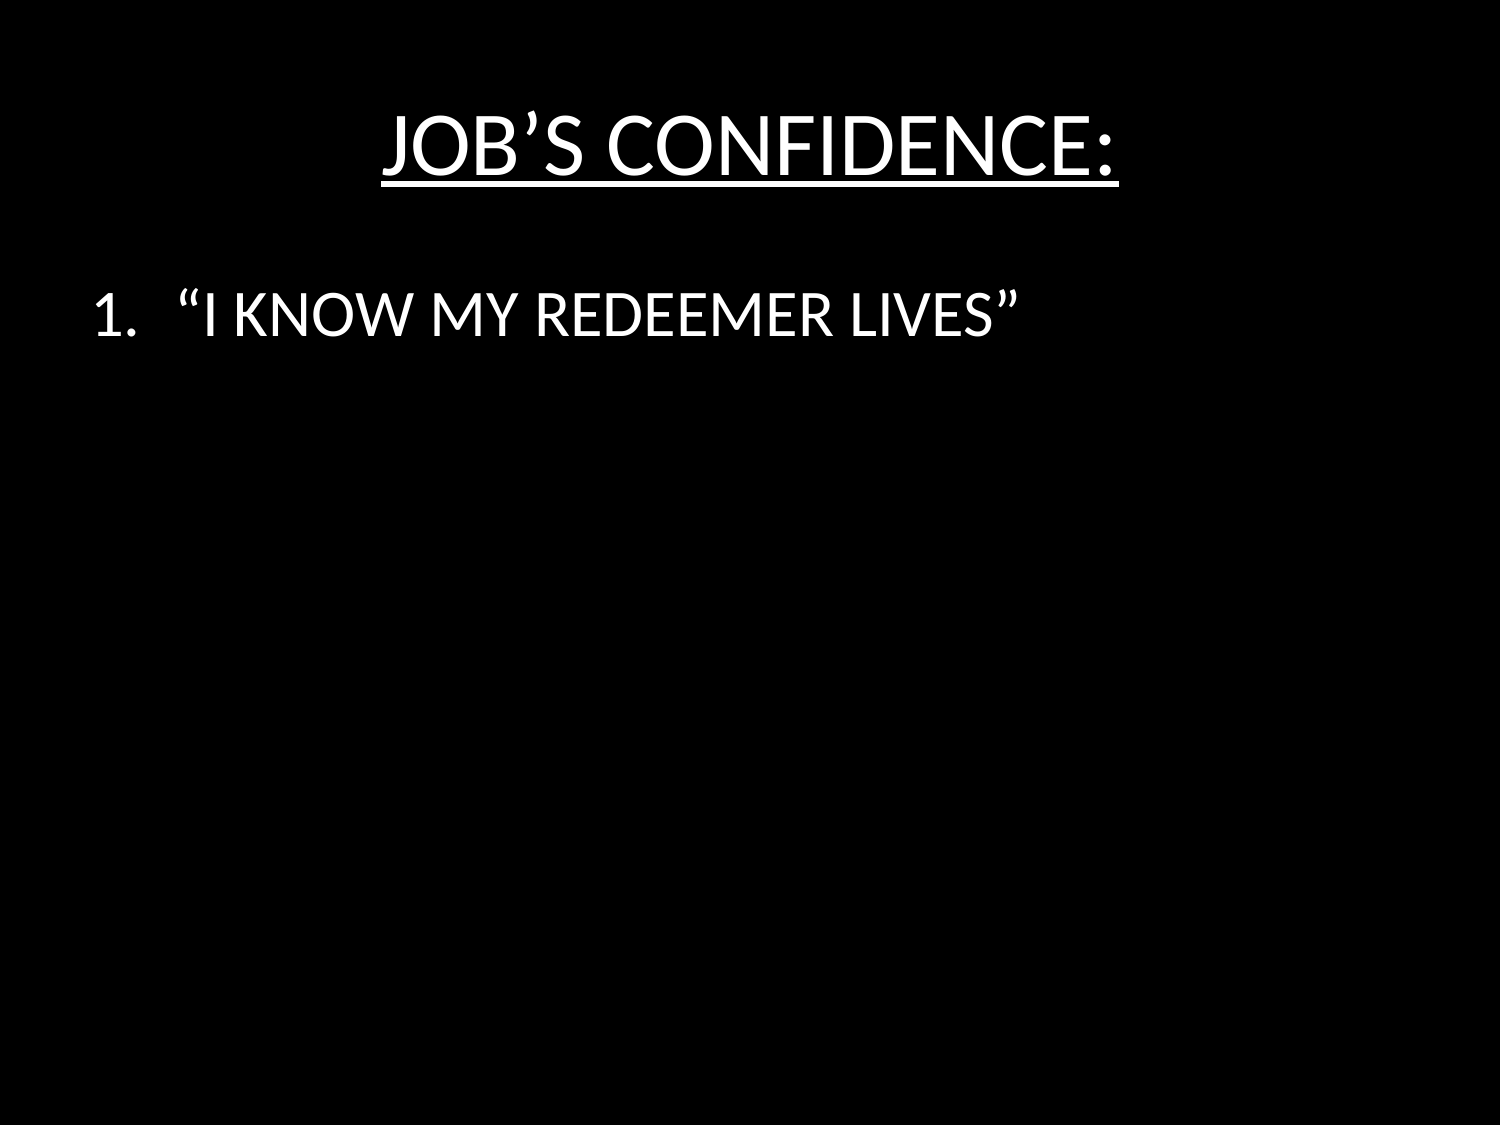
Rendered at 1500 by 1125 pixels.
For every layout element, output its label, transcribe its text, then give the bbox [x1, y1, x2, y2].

title JOB’S CONFIDENCE: [75, 45, 1425, 233]
list “I KNOW MY REDEEMER LIVES” [75, 262, 1425, 1005]
